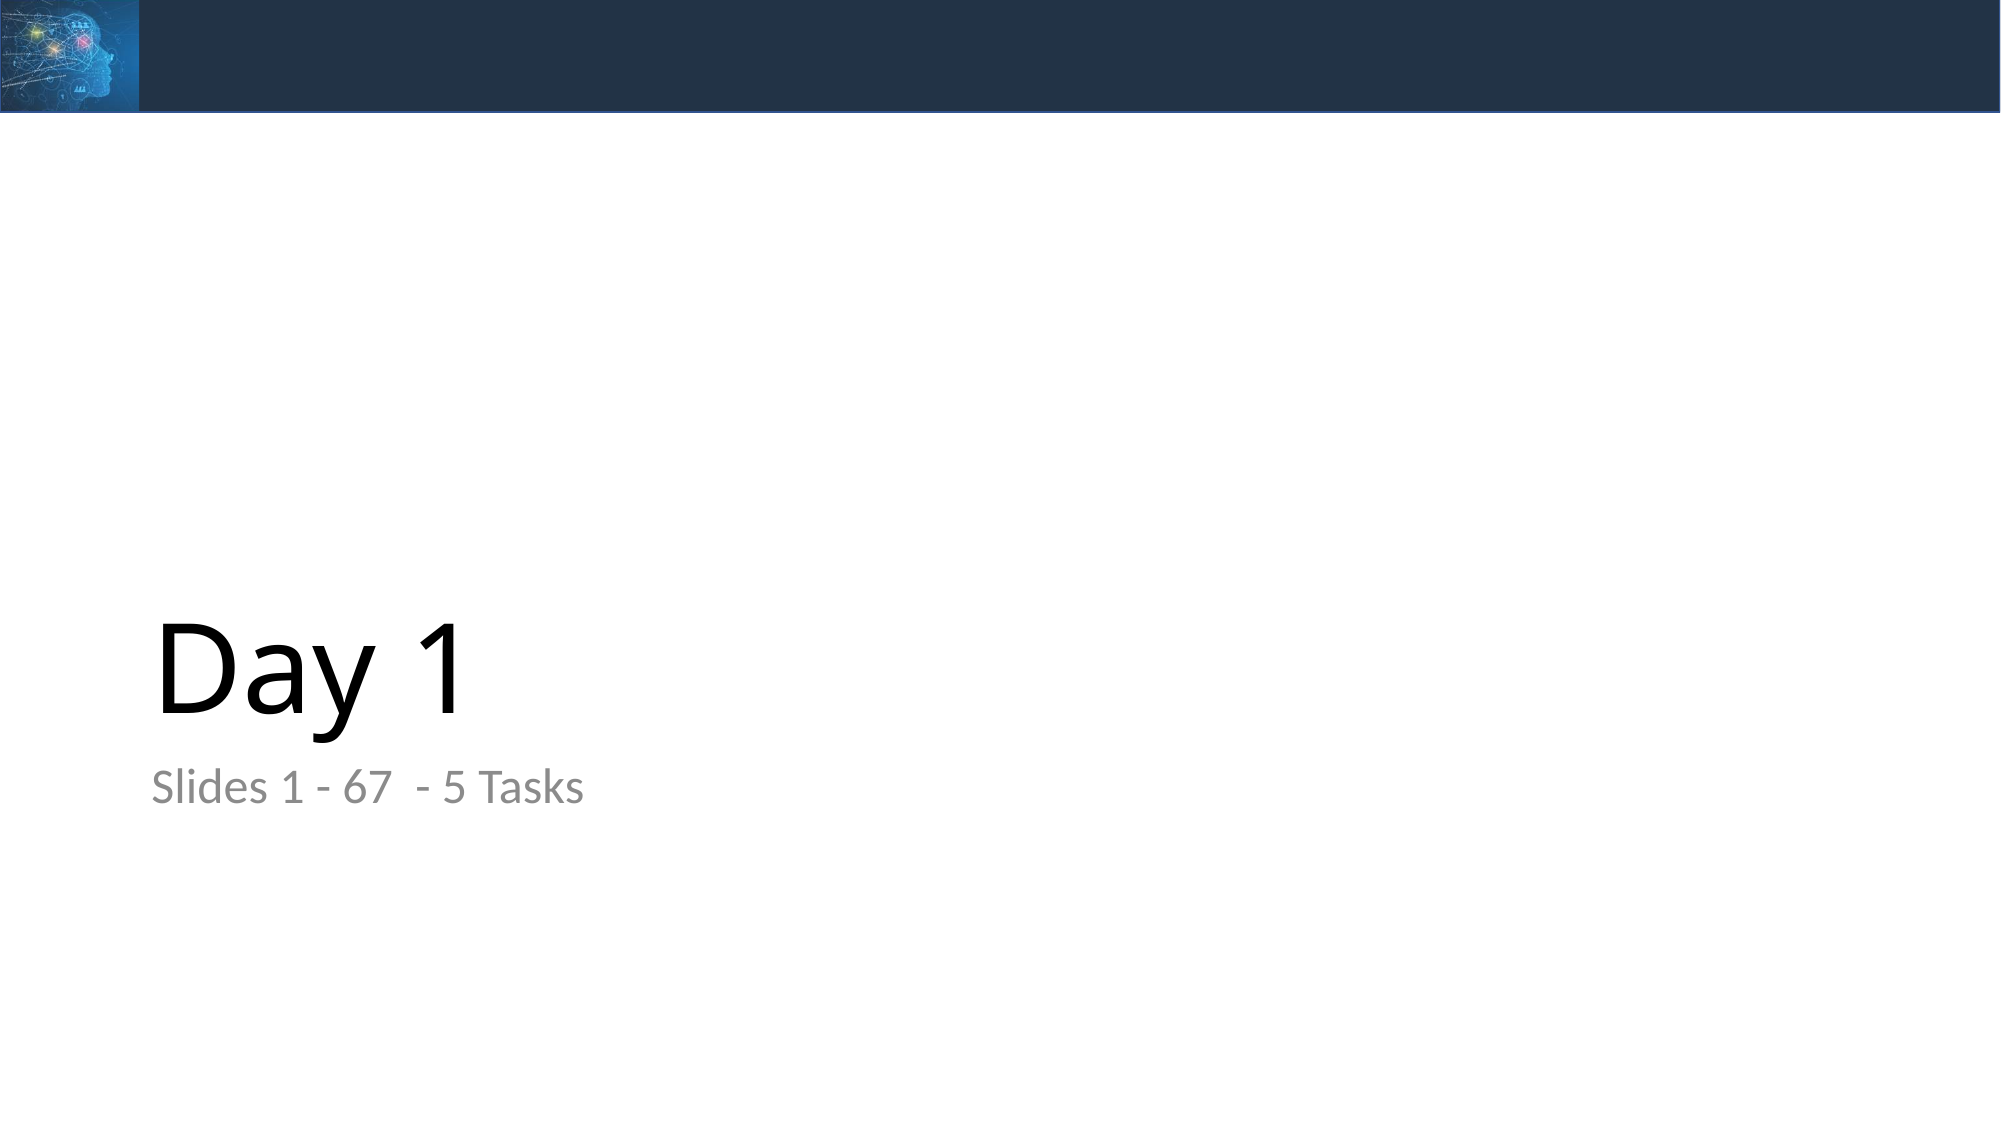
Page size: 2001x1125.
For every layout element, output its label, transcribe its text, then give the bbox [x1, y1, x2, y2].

list Slides 1 - 67 - 5 Tasks [136, 752, 1862, 999]
title Day 1 [136, 280, 1862, 749]
picture [2, 0, 140, 111]
